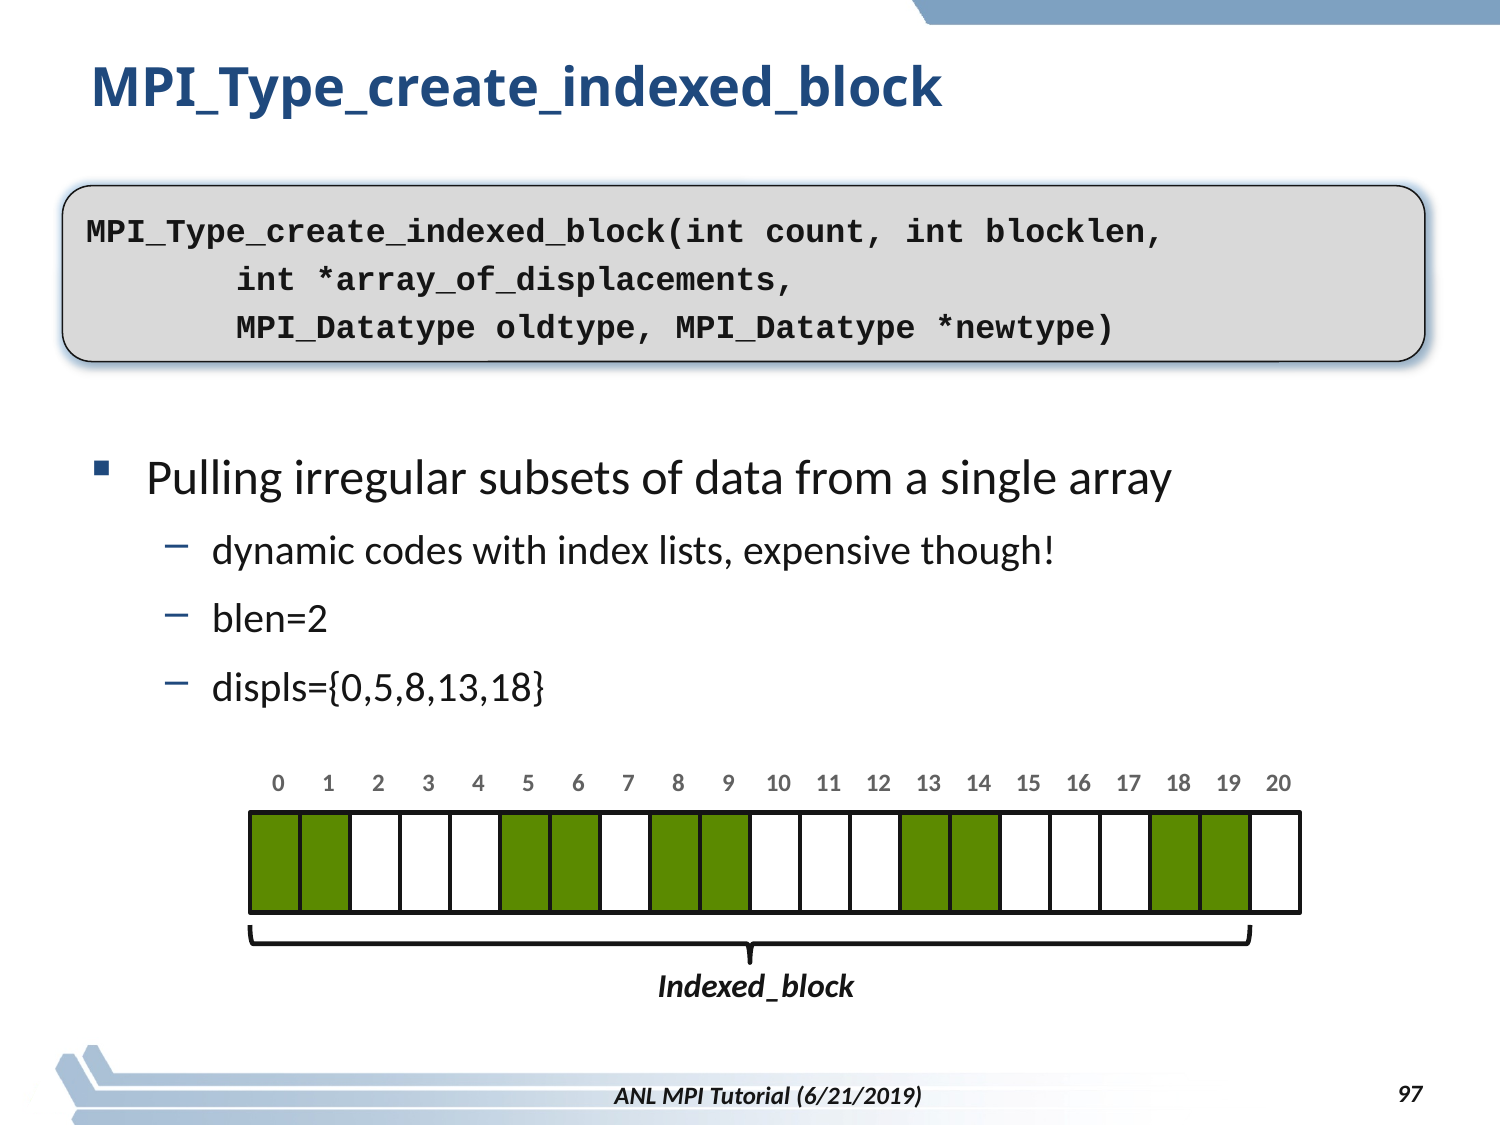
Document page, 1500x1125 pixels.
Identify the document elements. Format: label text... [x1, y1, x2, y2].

text_box 7 [600, 762, 650, 800]
text_box [699, 812, 750, 913]
text_box 10 [750, 762, 800, 800]
text_box [800, 812, 849, 913]
text_box [600, 812, 650, 913]
text_box 2 [350, 762, 399, 800]
text_box [249, 924, 1250, 956]
text_box [950, 812, 999, 913]
text_box [399, 812, 450, 913]
text_box 16 [1050, 762, 1100, 800]
text_box [900, 812, 950, 913]
text_box 4 [450, 762, 500, 800]
text_box [1100, 812, 1149, 913]
text_box [300, 812, 350, 913]
text_box [1200, 812, 1250, 913]
text_box 15 [999, 762, 1050, 800]
text_box 9 [699, 762, 750, 800]
text_box [1250, 812, 1300, 913]
text_box [249, 812, 300, 913]
text_box [350, 812, 399, 913]
text_box [650, 812, 699, 913]
text_box 14 [950, 762, 999, 800]
text_box [849, 812, 900, 913]
text_box [450, 812, 500, 913]
text_box MPI_Type_create_indexed_block(int count, int blocklen, int *array_of_displacements, MPI_Datatype oldtype, MPI_Datatype *newtype) [61, 184, 1426, 363]
text_box [1050, 812, 1100, 913]
text_box 5 [500, 762, 549, 800]
text_box 0 [249, 762, 300, 800]
text_box 13 [900, 762, 950, 800]
list Pulling irregular subsets of data from a single array dynamic codes with index lists, expensive though! blen=2 displs={0,5,8,13,18} [74, 424, 1426, 651]
text_box 11 [800, 762, 849, 800]
text_box 19 [1200, 762, 1250, 800]
slide_number 97 [1275, 1072, 1438, 1113]
text_box [750, 812, 800, 913]
text_box 12 [849, 762, 900, 800]
text_box Indexed_block [624, 956, 888, 1012]
title MPI_Type_create_indexed_block [74, 44, 1426, 176]
text_box 18 [1149, 762, 1200, 800]
text_box 17 [1100, 762, 1149, 800]
picture [0, 0, 1500, 26]
text_box [500, 812, 549, 913]
text_box 8 [650, 762, 699, 800]
text_box 1 [300, 762, 350, 800]
text_box [999, 812, 1050, 913]
text_box 3 [399, 762, 450, 800]
text_box [1149, 812, 1200, 913]
text_box [549, 812, 600, 913]
footer ANL MPI Tutorial (6/21/2019) [324, 1074, 1213, 1116]
text_box 6 [549, 762, 600, 800]
text_box 20 [1250, 762, 1307, 800]
picture [0, 1037, 1500, 1125]
